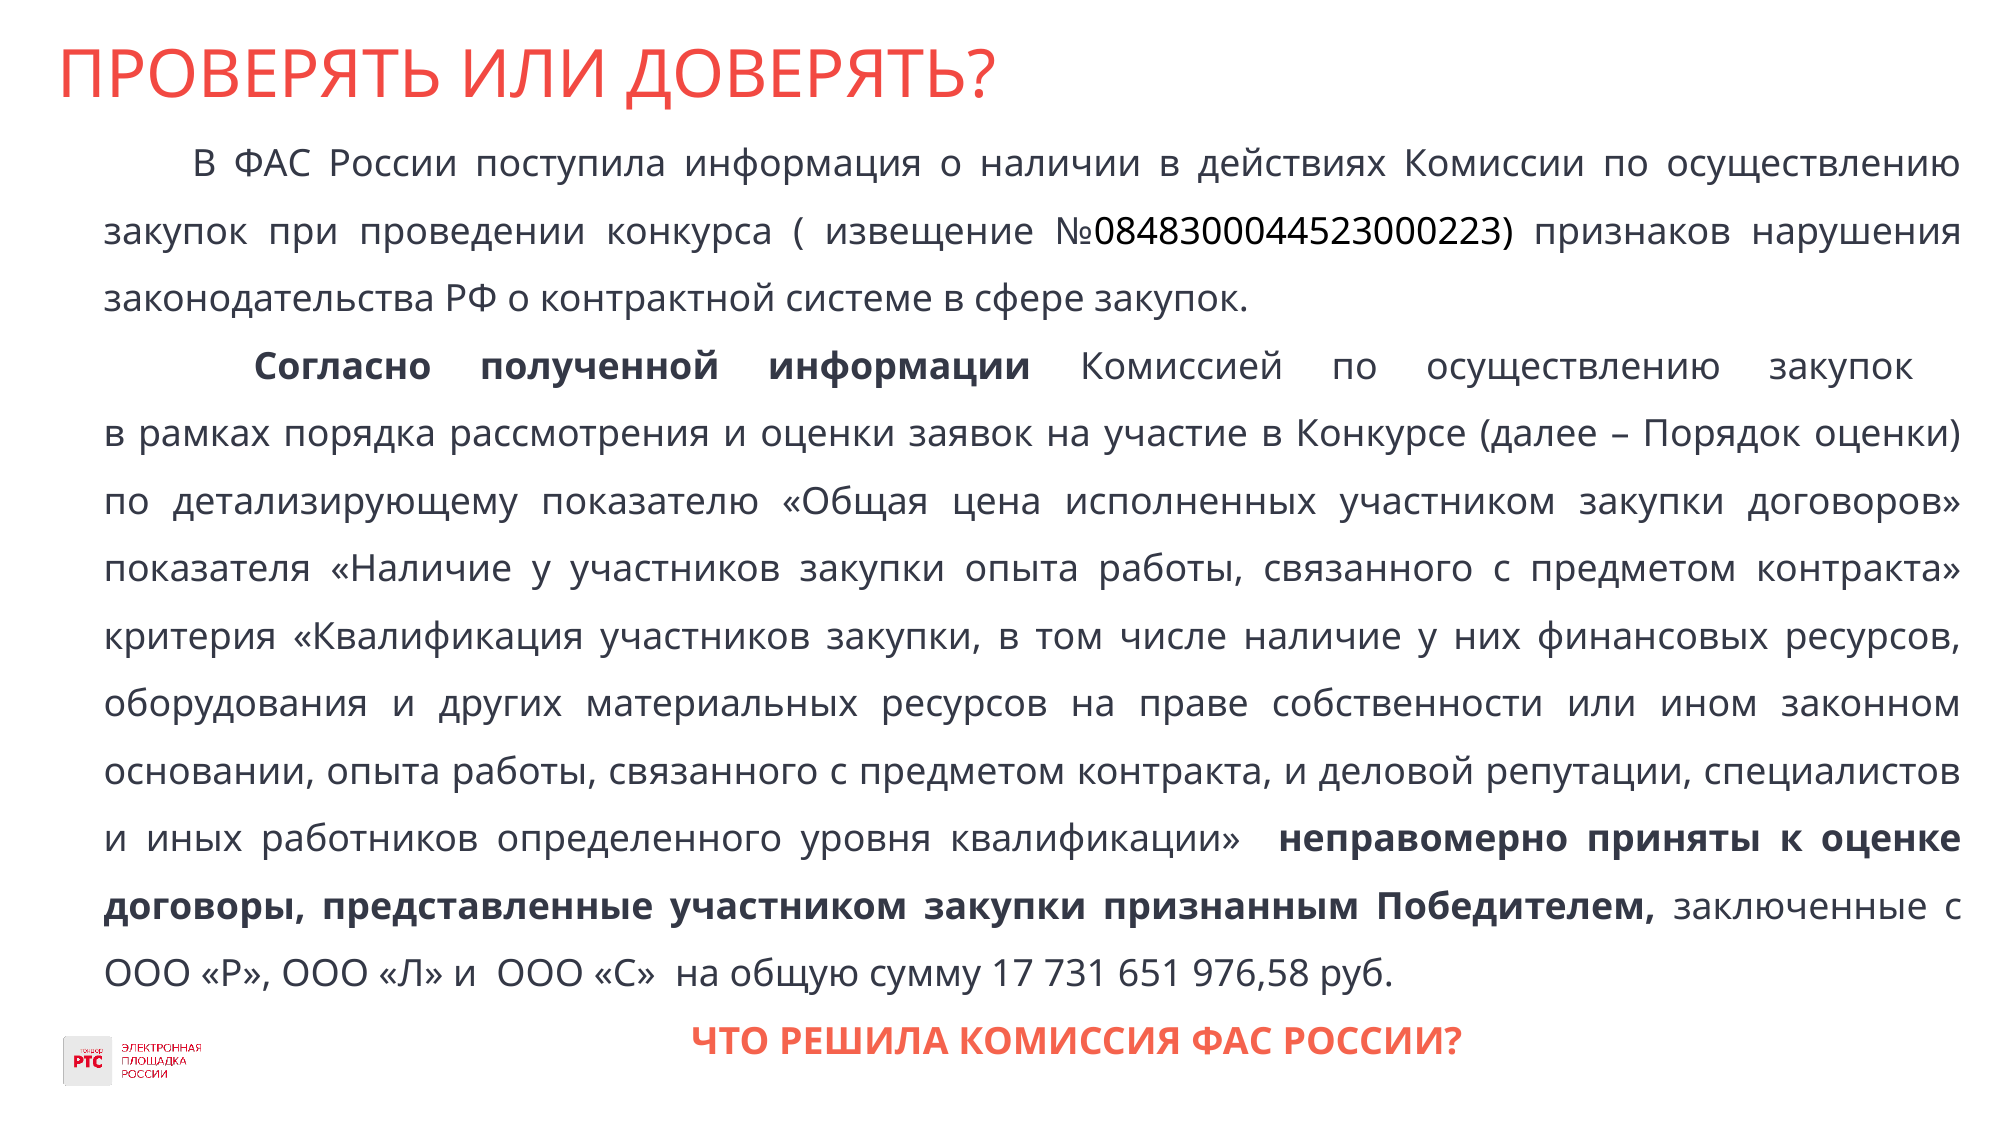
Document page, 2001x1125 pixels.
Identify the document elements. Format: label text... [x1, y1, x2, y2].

text_box В ФАС России поступила информация о наличии в действиях Комиссии по осуществлению закупок при проведении конкурса ( извещение №0848300044523000223) признаков нарушения законодательства РФ о контрактной системе в сфере закупок. Согласно полученной информации Комиссией по осуществлению закупок в рамках порядка рассмотрения и оценки заявок на участие в Конкурсе (далее – Порядок оценки) по детализирующему показателю «Общая цена исполненных участником закупки договоров» показателя «Наличие у участников закупки опыта работы, связанного с предметом контракта» критерия «Квалификация участников закупки, в том числе наличие у них финансовых ресурсов, оборудования и других материальных ресурсов на праве собственности или ином законном основании, опыта работы, связанного с предметом контракта, и деловой репутации, специалистов и иных работников определенного уровня квалификации» неправомерно приняты к оценке договоры, представленные участником закупки признанным Победителем, заключенные с ООО «Р», ООО «Л» и ООО «С» на общую сумму 17 731 651 976,58 руб. ЧТО РЕШИЛА КОМИССИЯ ФАС РОССИИ? [88, 109, 1978, 1070]
title ПРОВЕРЯТЬ ИЛИ ДОВЕРЯТЬ? [57, 32, 1775, 141]
picture [57, 1029, 207, 1093]
